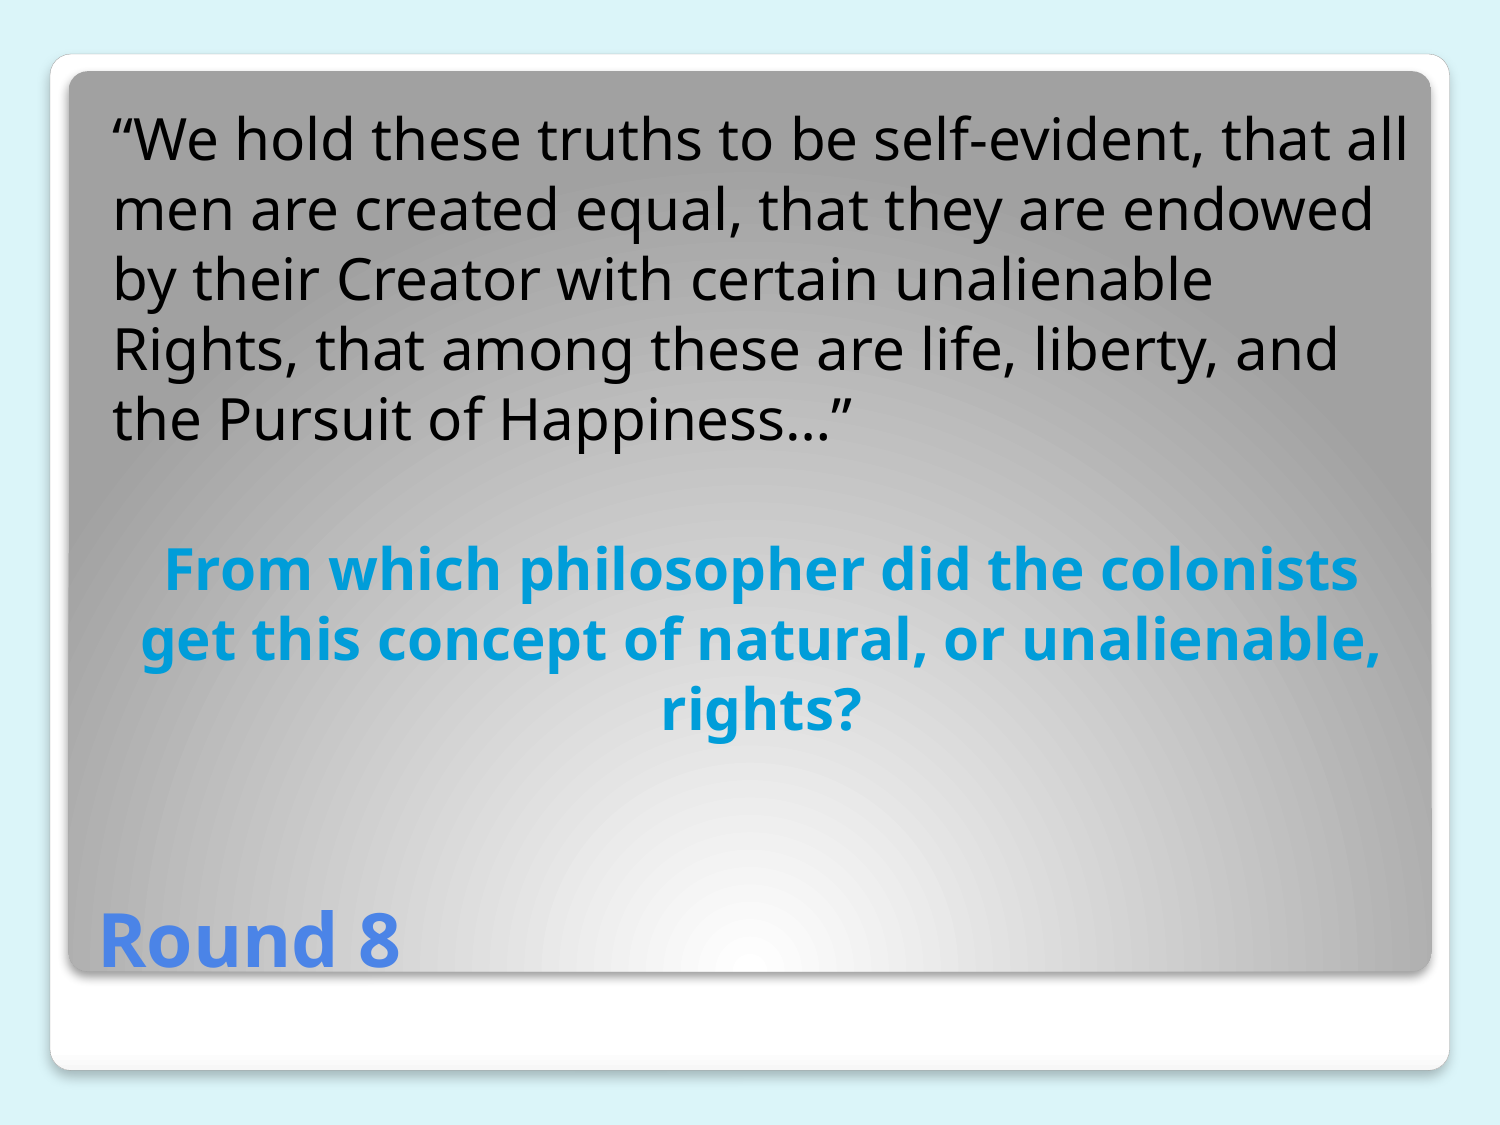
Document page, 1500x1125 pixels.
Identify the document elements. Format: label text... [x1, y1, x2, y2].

list “We hold these truths to be self-evident, that all men are created equal, that they are endowed by their Creator with certain unalienable Rights, that among these are life, liberty, and the Pursuit of Happiness…” From which philosopher did the colonists get this concept of natural, or unalienable, rights? [82, 86, 1425, 774]
title Round 8 [82, 817, 1425, 990]
